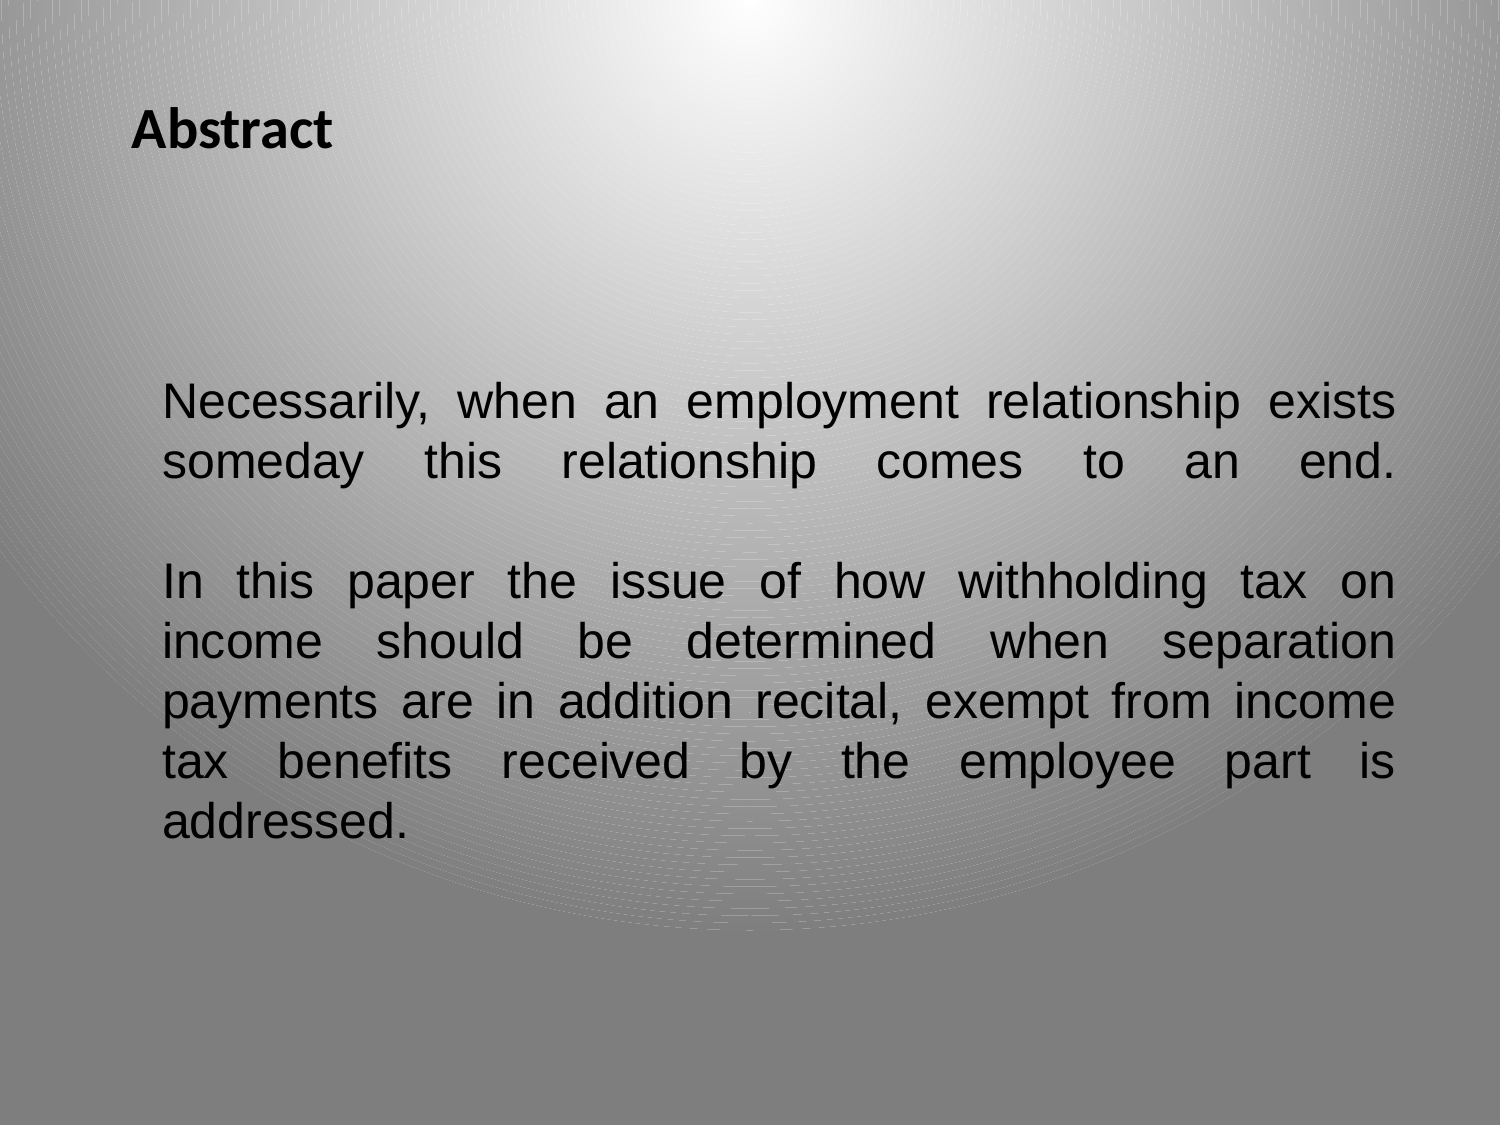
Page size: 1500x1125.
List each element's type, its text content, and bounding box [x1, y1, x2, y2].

text_box Abstract [117, 83, 1322, 518]
text_box Necessarily, when an employment relationship exists someday this relationship comes to an end. In this paper the issue of how withholding tax on income should be determined when separation payments are in addition recital, exempt from income tax benefits received by the employee part is addressed. [147, 361, 1412, 857]
